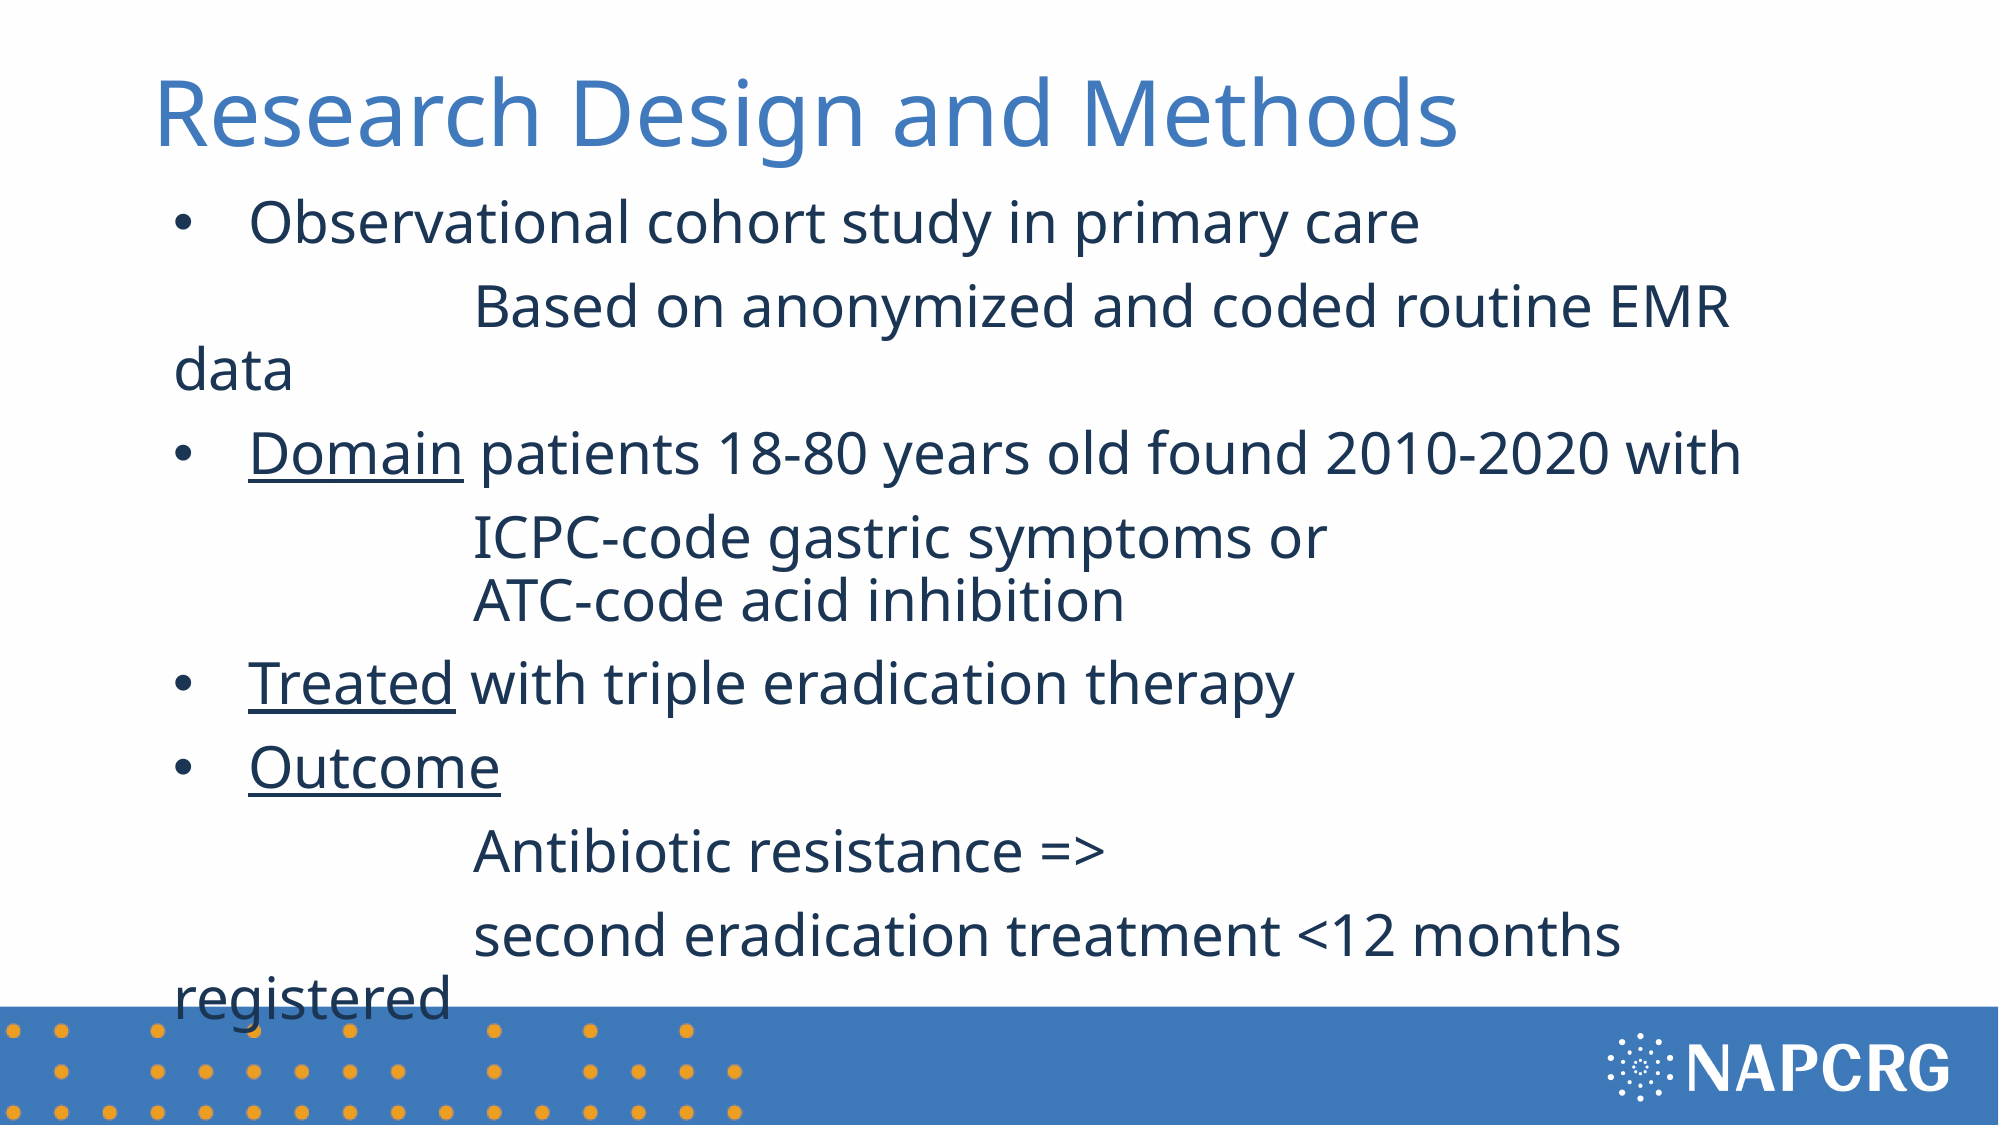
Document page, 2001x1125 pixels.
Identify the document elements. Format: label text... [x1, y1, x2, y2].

picture [0, 1, 1999, 1125]
title Research Design and Methods [137, 59, 1863, 186]
list Observational cohort study in primary care Based on anonymized and coded routine EMR data Domain patients 18-80 years old found 2010-2020 with ICPC-code gastric symptoms or ATC-code acid inhibition Treated with triple eradication therapy Outcome Antibiotic resistance => second eradication treatment <12 months registered [137, 186, 1863, 1014]
